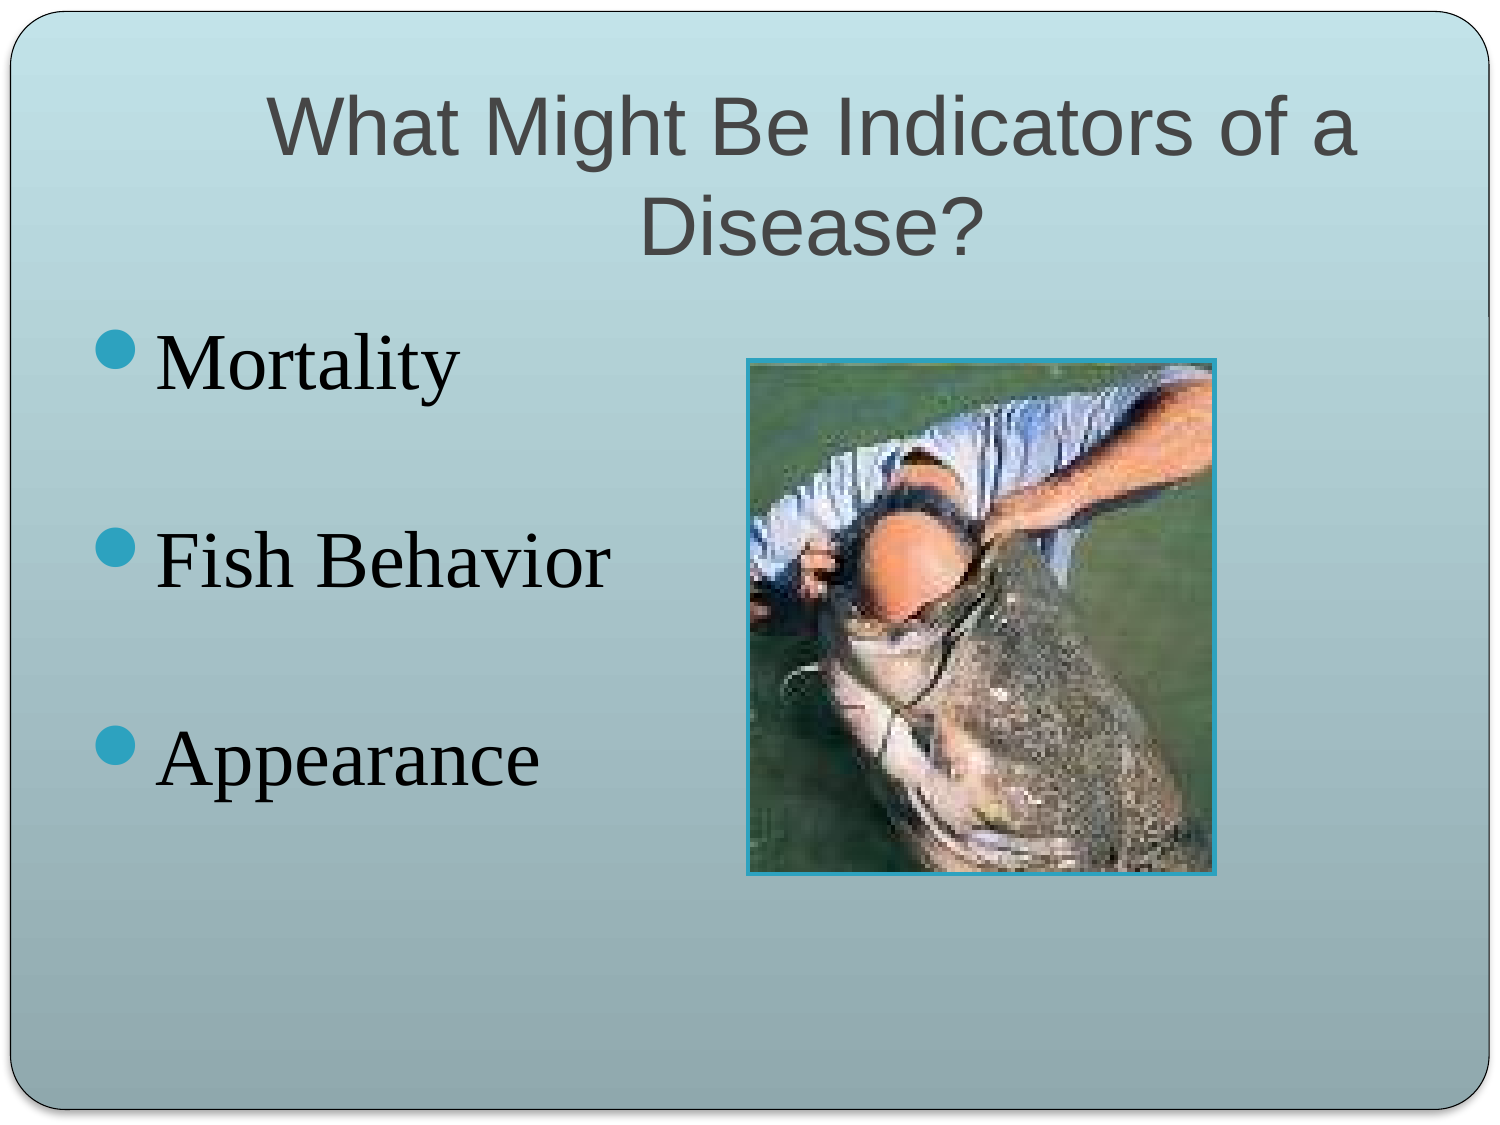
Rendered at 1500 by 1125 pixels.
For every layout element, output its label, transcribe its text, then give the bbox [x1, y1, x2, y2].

list Mortality Fish Behavior Appearance [75, 312, 1338, 950]
title What Might Be Indicators of a Disease? [162, 62, 1463, 288]
picture [749, 362, 1213, 873]
